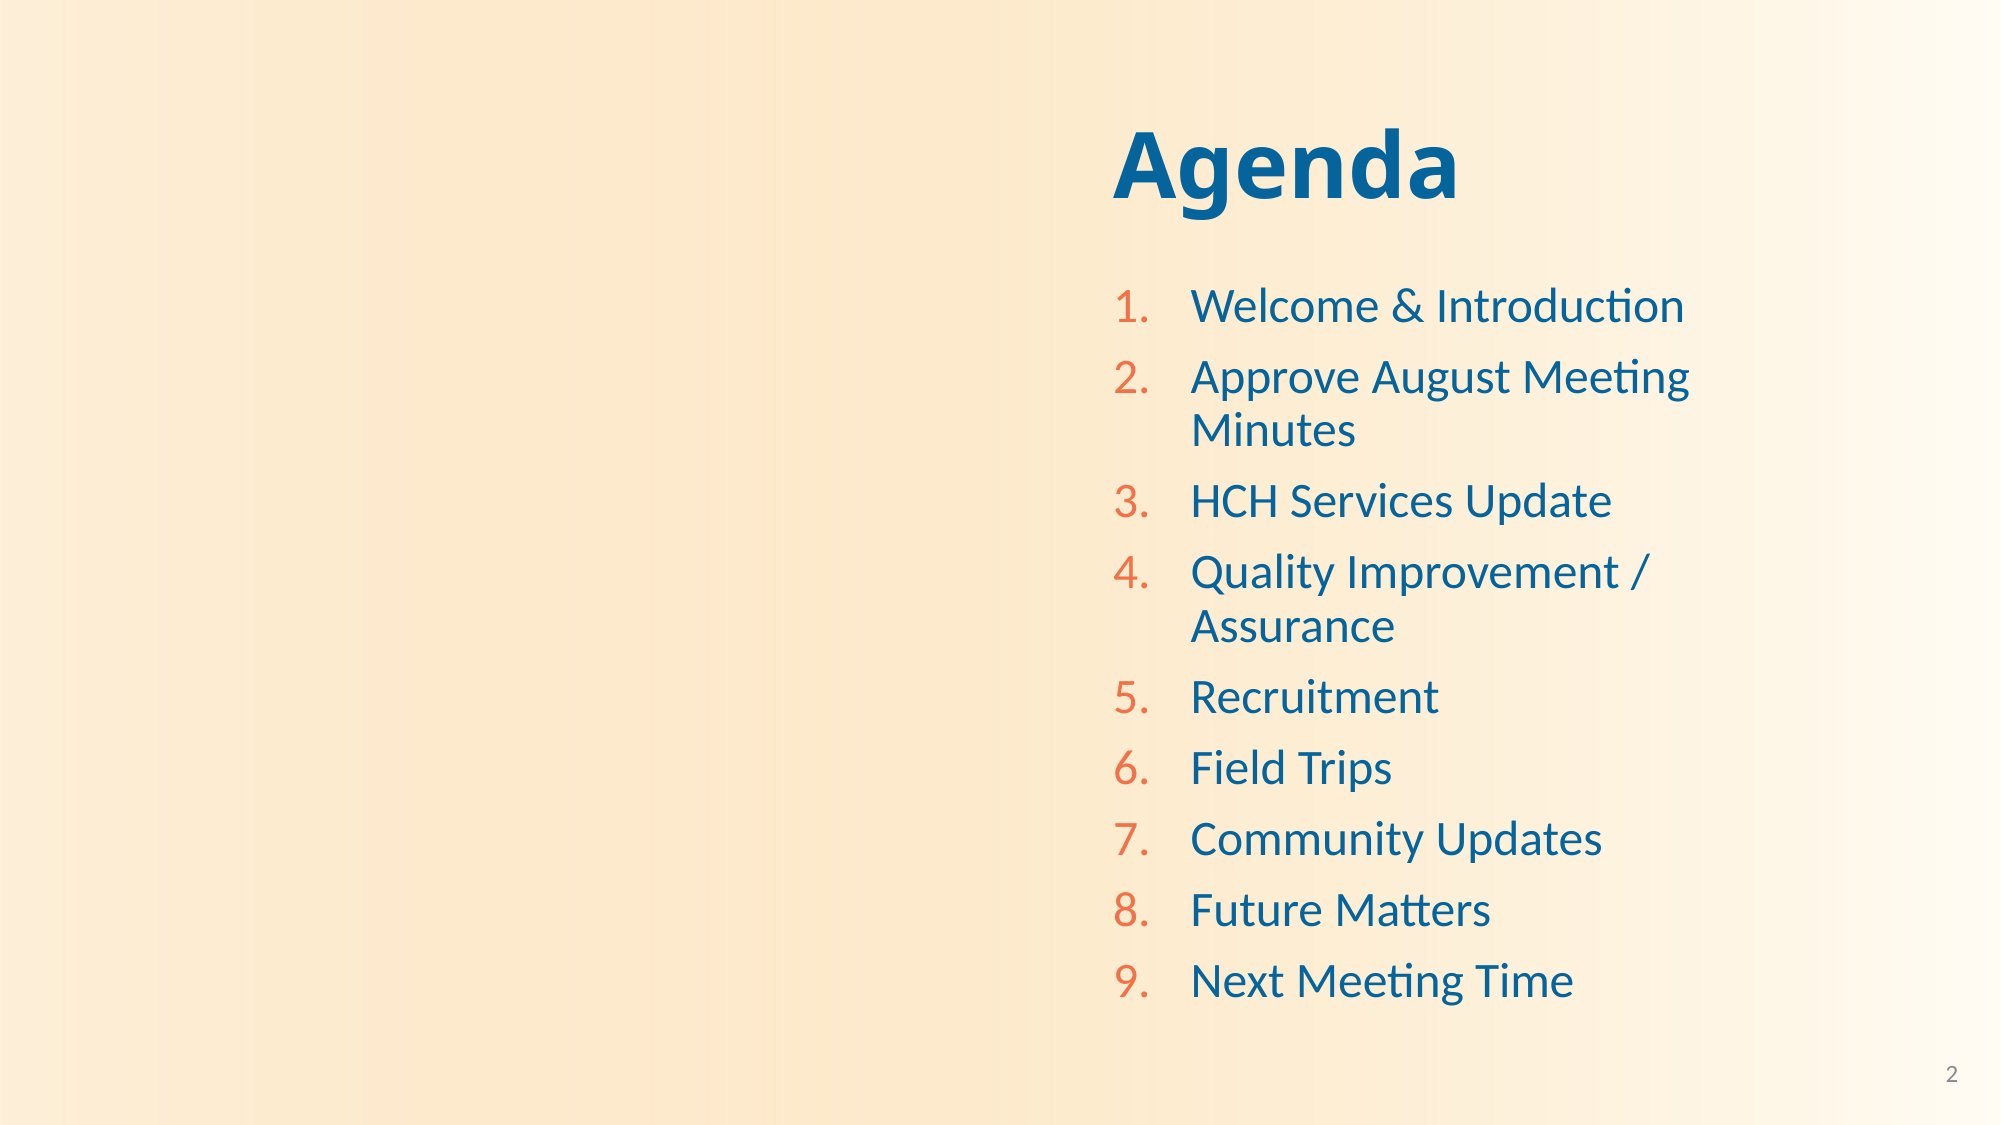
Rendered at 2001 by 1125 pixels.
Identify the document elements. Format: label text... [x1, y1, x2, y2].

list Welcome & Introduction Approve August Meeting Minutes HCH Services Update Quality Improvement / Assurance Recruitment Field Trips Community Updates Future Matters Next Meeting Time [1098, 271, 1854, 1021]
title Agenda [1098, 104, 1863, 234]
slide_number 2 [1412, 1042, 1974, 1103]
